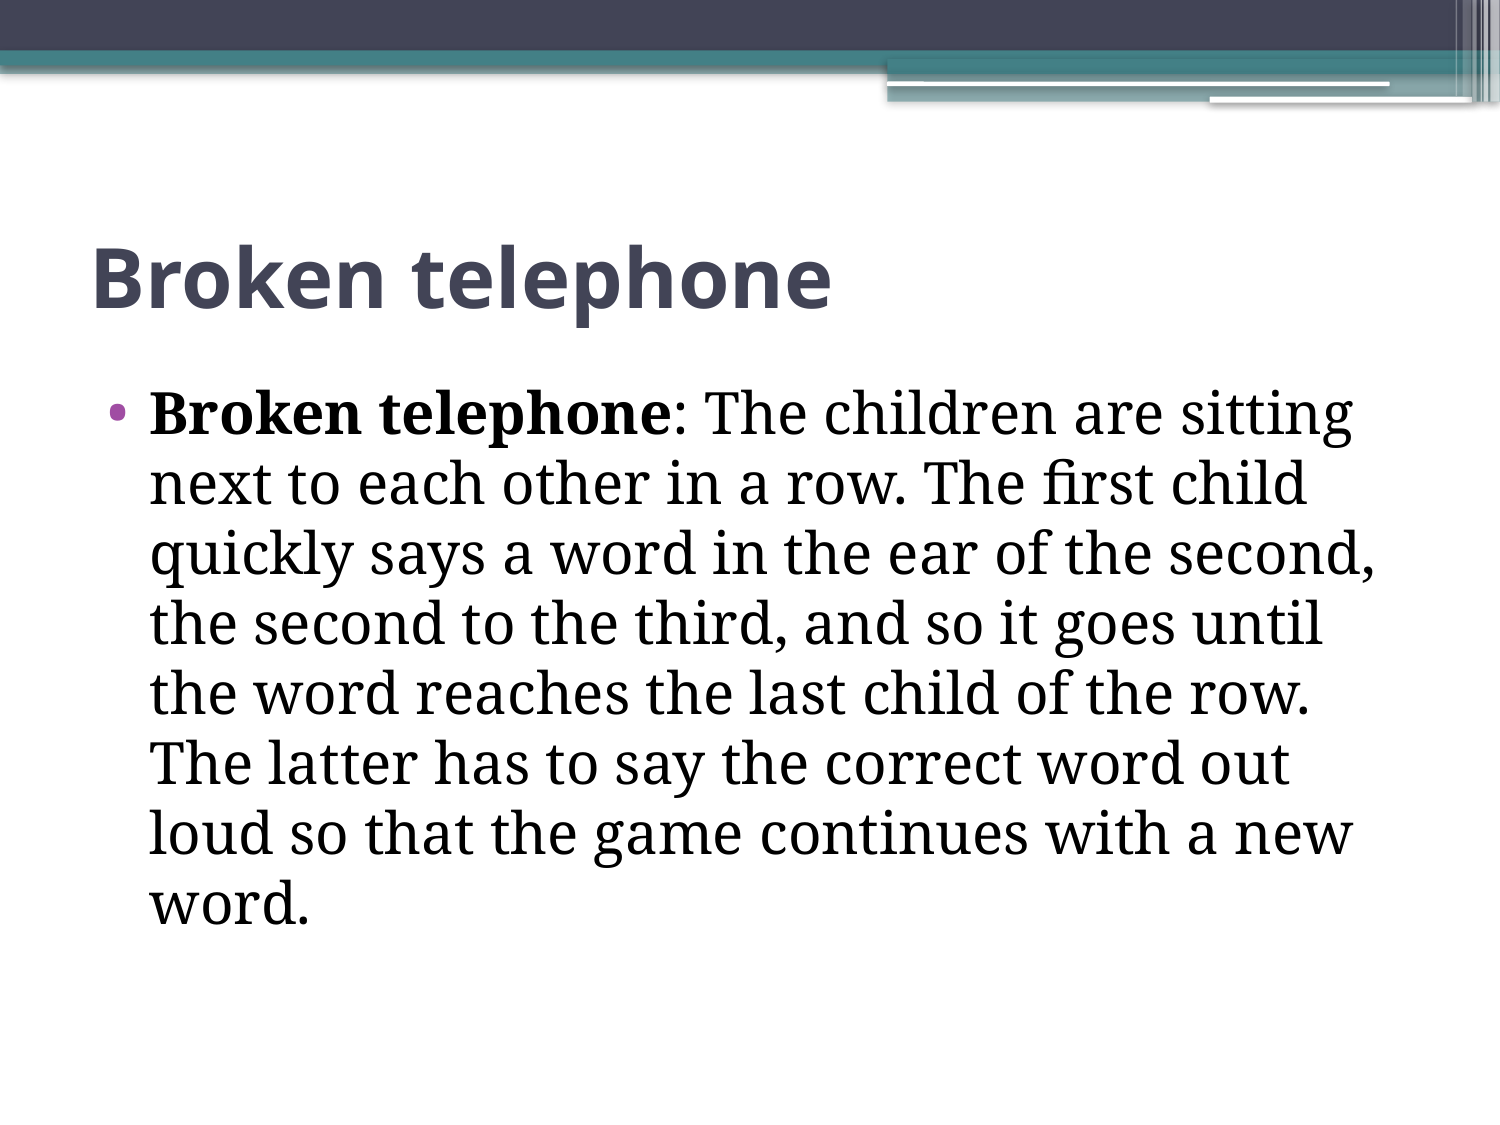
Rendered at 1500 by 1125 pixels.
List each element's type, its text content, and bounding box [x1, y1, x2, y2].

list Broken telephone: The children are sitting next to each other in a row. The first child quickly says a word in the ear of the second, the second to the third, and so it goes until the word reaches the last child of the row. The latter has to say the correct word out loud so that the game continues with a new word. [75, 368, 1425, 1079]
title Broken telephone [75, 187, 1425, 363]
